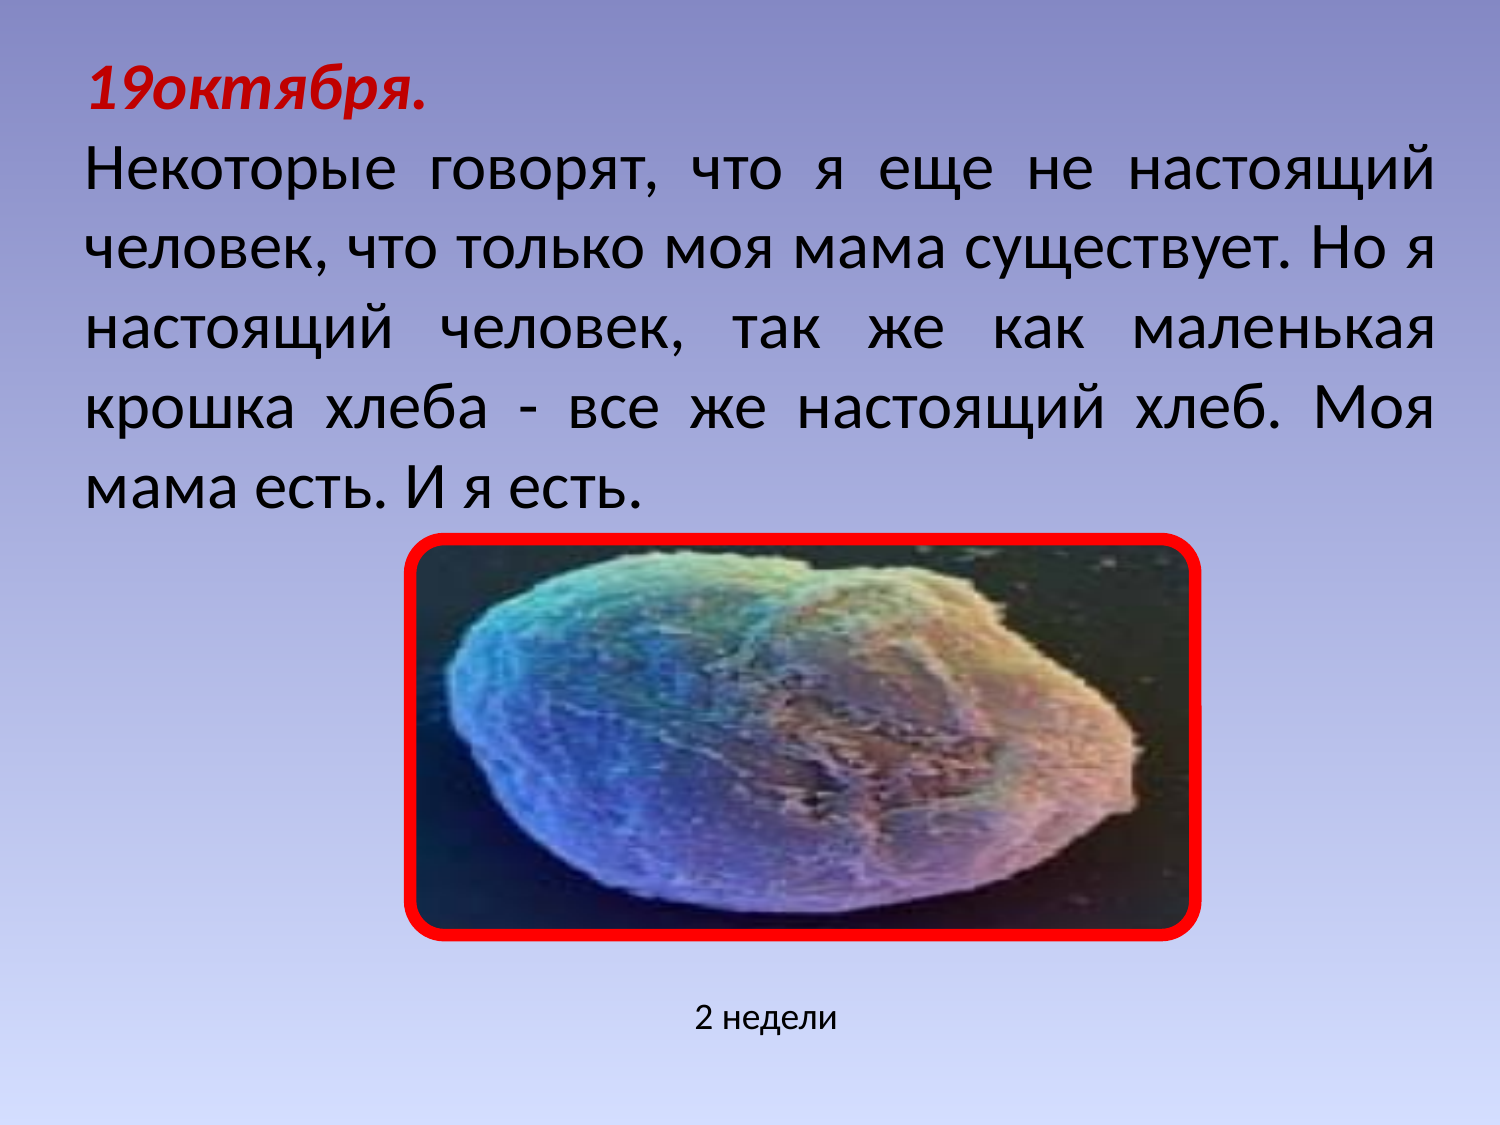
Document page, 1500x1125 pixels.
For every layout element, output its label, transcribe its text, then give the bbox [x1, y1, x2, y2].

picture [409, 538, 1196, 936]
text_box 2 недели [679, 984, 938, 1045]
text_box 19октября. Некоторые говорят, что я еще не настоящий человек, что только моя мама существует. Но я настоящий человек, так же как маленькая крошка хлеба - все же настоящий хлеб. Моя мама есть. И я есть. [70, 35, 1454, 530]
